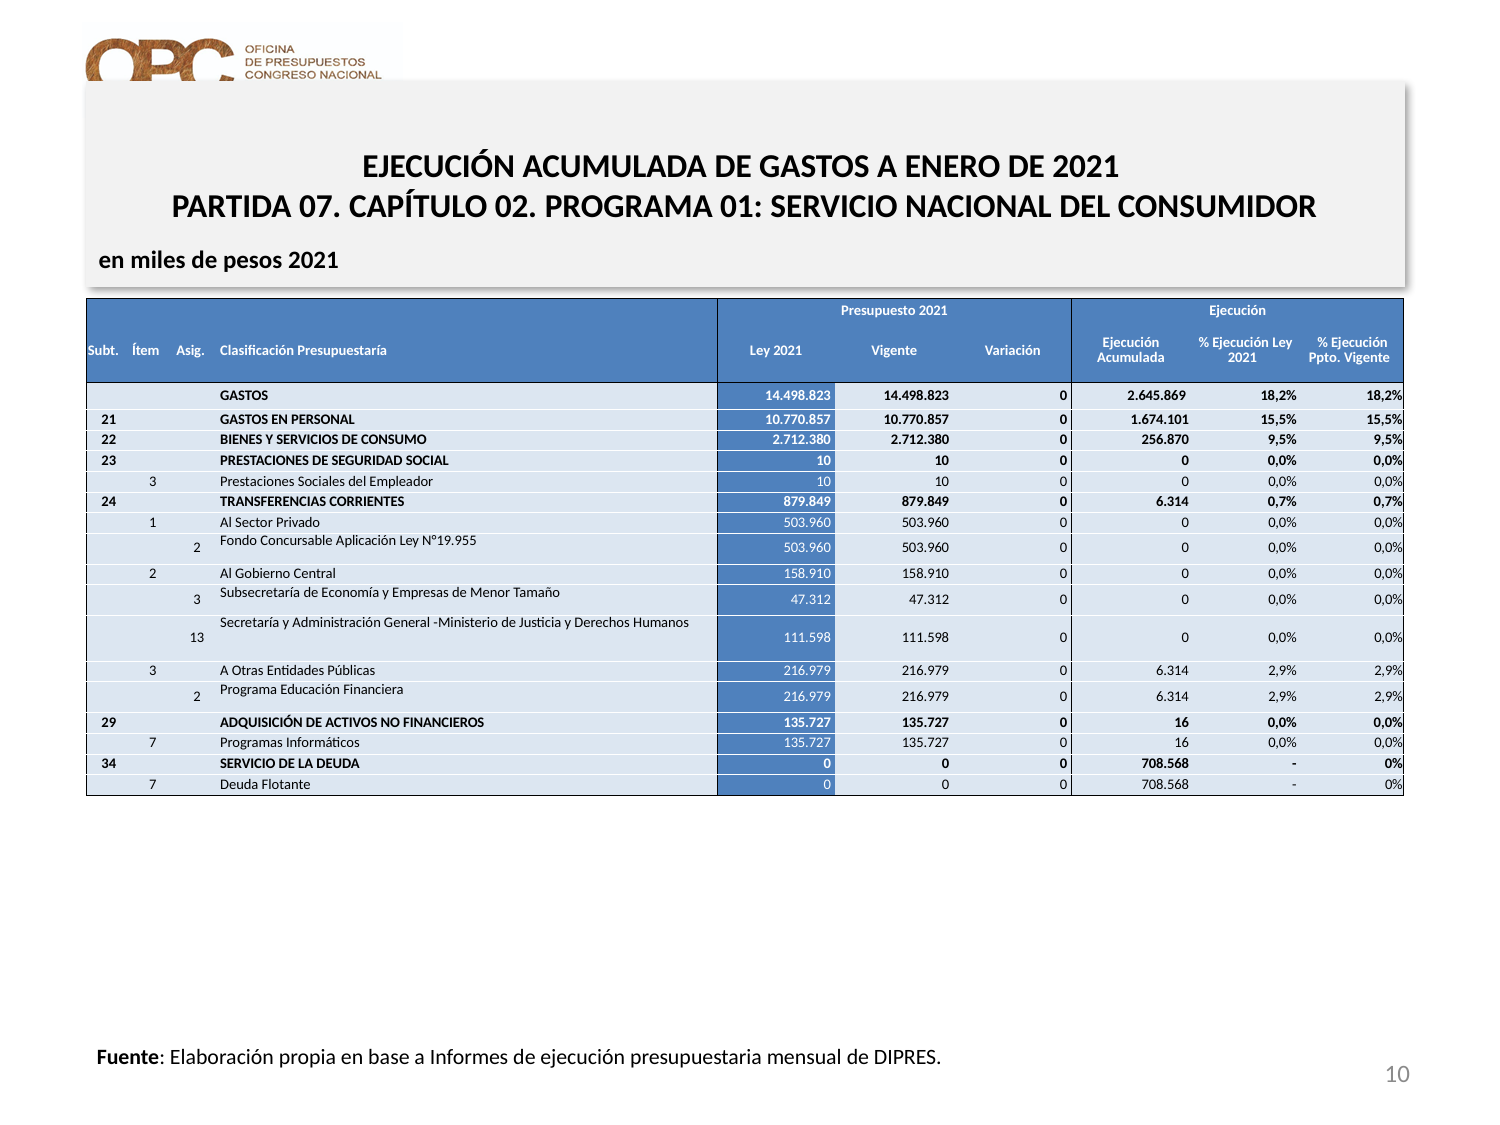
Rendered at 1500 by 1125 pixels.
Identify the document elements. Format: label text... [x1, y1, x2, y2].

table_cell 0% [1298, 775, 1403, 795]
picture [82, 22, 403, 118]
table_cell [131, 585, 175, 615]
table_cell 10 [835, 472, 954, 492]
table_header Presupuesto 2021 [718, 299, 1071, 319]
table_cell Prestaciones Sociales del Empleador [219, 472, 717, 492]
table_cell [131, 493, 175, 512]
table_cell 34 [87, 755, 131, 774]
table_cell 2.712.380 [835, 431, 954, 450]
table_cell 0 [835, 775, 954, 795]
table_cell 158.910 [718, 565, 835, 584]
table_cell % Ejecución Ley 2021 [1190, 319, 1298, 382]
table_cell 2.712.380 [718, 431, 835, 450]
table_cell A Otras Entidades Públicas [219, 662, 717, 681]
table_cell [175, 713, 219, 733]
table_header [175, 299, 219, 319]
table_cell [87, 775, 131, 795]
table_cell 135.727 [718, 734, 835, 754]
table_cell 0 [1072, 513, 1190, 533]
table_cell 0 [1072, 565, 1190, 584]
table_cell [131, 534, 175, 564]
table_cell [87, 616, 131, 661]
table_cell 216.979 [835, 662, 954, 681]
table_cell Ejecución Acumulada [1072, 319, 1190, 382]
table_cell 1 [131, 513, 175, 533]
table_cell 18,2% [1298, 383, 1403, 409]
table_cell GASTOS [219, 383, 717, 409]
table_cell Al Sector Privado [219, 513, 717, 533]
table_cell Variación [954, 319, 1071, 382]
table_cell 22 [87, 431, 131, 450]
table_cell 0,0% [1298, 565, 1403, 584]
table_cell [175, 472, 219, 492]
table_cell Asig. [175, 319, 219, 382]
table_cell [131, 682, 175, 712]
table_cell 879.849 [835, 493, 954, 512]
table_cell 0,0% [1298, 472, 1403, 492]
table_cell 0 [954, 493, 1071, 512]
table_cell [175, 755, 219, 774]
table_cell 0,0% [1298, 585, 1403, 615]
table_cell [87, 383, 131, 409]
table_cell [131, 616, 175, 661]
table_cell 6.314 [1072, 493, 1190, 512]
table_cell [131, 431, 175, 450]
table_header [131, 299, 175, 319]
table_cell 3 [131, 662, 175, 681]
table_cell 0,7% [1298, 493, 1403, 512]
table_cell [87, 513, 131, 533]
table_cell 503.960 [835, 534, 954, 564]
slide_number 10 [1074, 1042, 1425, 1103]
table_cell Programas Informáticos [219, 734, 717, 754]
table_cell [175, 565, 219, 584]
table_cell 158.910 [835, 565, 954, 584]
table_cell 10.770.857 [718, 410, 835, 430]
table_cell SERVICIO DE LA DEUDA [219, 755, 717, 774]
table_header [219, 299, 717, 319]
table_cell 24 [87, 493, 131, 512]
table_cell 135.727 [835, 734, 954, 754]
table_cell 13 [175, 616, 219, 661]
table_cell 0,0% [1298, 616, 1403, 661]
table_cell 2 [131, 565, 175, 584]
table_cell 6.314 [1072, 682, 1190, 712]
table_cell 0,0% [1190, 565, 1298, 584]
table_cell 1.674.101 [1072, 410, 1190, 430]
table_cell [87, 565, 131, 584]
table_cell Vigente [835, 319, 954, 382]
table_cell 0 [954, 616, 1071, 661]
table_cell 0 [954, 565, 1071, 584]
table_cell 0,0% [1190, 734, 1298, 754]
text_box en miles de pesos 2021 [84, 235, 1402, 296]
table_cell 7 [131, 734, 175, 754]
table_cell 23 [87, 451, 131, 471]
table_cell [175, 431, 219, 450]
table_cell 216.979 [835, 682, 954, 712]
table_cell [175, 775, 219, 795]
table_cell 0,0% [1190, 513, 1298, 533]
table_cell 0 [954, 585, 1071, 615]
table_cell PRESTACIONES DE SEGURIDAD SOCIAL [219, 451, 717, 471]
table_cell 0,0% [1190, 451, 1298, 471]
table_cell 0,0% [1298, 451, 1403, 471]
table_cell Subsecretaría de Economía y Empresas de Menor Tamaño [219, 585, 717, 615]
table_cell [87, 662, 131, 681]
table_cell 9,5% [1190, 431, 1298, 450]
table_cell 0 [954, 383, 1071, 409]
table_cell 9,5% [1298, 431, 1403, 450]
table_cell 16 [1072, 713, 1190, 733]
table_cell [175, 383, 219, 409]
table_cell 0 [835, 755, 954, 774]
table_cell 3 [175, 585, 219, 615]
table_cell [87, 472, 131, 492]
table_cell 21 [87, 410, 131, 430]
table_cell 0,0% [1190, 534, 1298, 564]
table_cell 47.312 [718, 585, 835, 615]
table_cell 135.727 [835, 713, 954, 733]
footer Fuente: Elaboración propia en base a Informes de ejecución presupuestaria mensual de DIPRES. [82, 1035, 1432, 1095]
table_cell 15,5% [1298, 410, 1403, 430]
table_cell 16 [1072, 734, 1190, 754]
table_cell 15,5% [1190, 410, 1298, 430]
table_cell [175, 451, 219, 471]
table_cell 2,9% [1190, 682, 1298, 712]
table_cell 503.960 [718, 534, 835, 564]
table_cell 0,0% [1190, 472, 1298, 492]
table_cell 10 [718, 472, 835, 492]
table_header [87, 299, 131, 319]
table_cell [131, 410, 175, 430]
table_cell 0,7% [1190, 493, 1298, 512]
table_cell 0 [954, 431, 1071, 450]
title EJECUCIÓN ACUMULADA DE GASTOS A ENERO DE 2021 PARTIDA 07. CAPÍTULO 02. PROGRAMA 01: SERVICIO NACIONAL DEL CONSUMIDOR [86, 82, 1405, 287]
table_cell BIENES Y SERVICIOS DE CONSUMO [219, 431, 717, 450]
table_cell 0 [954, 734, 1071, 754]
table_cell 0,0% [1190, 713, 1298, 733]
table_cell [87, 534, 131, 564]
table_cell 0 [954, 410, 1071, 430]
table_cell 0 [954, 534, 1071, 564]
table_cell 2.645.869 [1072, 383, 1190, 409]
table_cell 10.770.857 [835, 410, 954, 430]
table_cell 0 [954, 662, 1071, 681]
table_cell GASTOS EN PERSONAL [219, 410, 717, 430]
table_cell 0 [1072, 472, 1190, 492]
table_cell 47.312 [835, 585, 954, 615]
table_cell 2,9% [1298, 682, 1403, 712]
table_cell - [1190, 755, 1298, 774]
table_cell 0 [1072, 585, 1190, 615]
table_cell [131, 713, 175, 733]
table_cell TRANSFERENCIAS CORRIENTES [219, 493, 717, 512]
table_cell 7 [131, 775, 175, 795]
table_cell Clasificación Presupuestaría [219, 319, 717, 382]
table_cell Al Gobierno Central [219, 565, 717, 584]
table_cell 111.598 [835, 616, 954, 661]
table_cell [87, 682, 131, 712]
table_cell 0 [718, 775, 835, 795]
table_cell 0,0% [1298, 513, 1403, 533]
table_cell 0,0% [1190, 616, 1298, 661]
table_cell 0,0% [1190, 585, 1298, 615]
table_cell 2 [175, 534, 219, 564]
table_cell 2,9% [1190, 662, 1298, 681]
table_cell 708.568 [1072, 755, 1190, 774]
table_cell [131, 755, 175, 774]
table_cell 0 [954, 513, 1071, 533]
table_cell 216.979 [718, 662, 835, 681]
table_cell % Ejecución Ppto. Vigente [1298, 319, 1403, 382]
table_cell 503.960 [718, 513, 835, 533]
table_cell [87, 734, 131, 754]
table_cell 0% [1298, 755, 1403, 774]
table_cell 879.849 [718, 493, 835, 512]
table_cell 0 [1072, 616, 1190, 661]
table_cell [175, 410, 219, 430]
table_cell 6.314 [1072, 662, 1190, 681]
table_cell Fondo Concursable Aplicación Ley N°19.955 [219, 534, 717, 564]
table_cell 29 [87, 713, 131, 733]
table_cell 135.727 [718, 713, 835, 733]
table_cell [175, 734, 219, 754]
table_cell Secretaría y Administración General -Ministerio de Justicia y Derechos Humanos [219, 616, 717, 661]
table_header Ejecución [1072, 299, 1403, 319]
table_cell Deuda Flotante [219, 775, 717, 795]
table_cell 0,0% [1298, 713, 1403, 733]
table_cell Subt. [87, 319, 131, 382]
table_cell 0 [718, 755, 835, 774]
table_cell 0 [954, 755, 1071, 774]
table_cell 0,0% [1298, 534, 1403, 564]
table_cell 0 [954, 713, 1071, 733]
table_cell 503.960 [835, 513, 954, 533]
table_cell Programa Educación Financiera [219, 682, 717, 712]
table_cell 2 [175, 682, 219, 712]
table_cell 0 [954, 472, 1071, 492]
table_cell 18,2% [1190, 383, 1298, 409]
table_cell 10 [718, 451, 835, 471]
table_cell 0 [1072, 451, 1190, 471]
table_cell 0,0% [1298, 734, 1403, 754]
table_cell 14.498.823 [718, 383, 835, 409]
table_cell Ítem [131, 319, 175, 382]
table_cell [175, 493, 219, 512]
table_cell [131, 451, 175, 471]
table_cell 3 [131, 472, 175, 492]
table_cell 256.870 [1072, 431, 1190, 450]
table_cell [175, 513, 219, 533]
table_cell 0 [954, 451, 1071, 471]
table_cell 10 [835, 451, 954, 471]
table_cell 111.598 [718, 616, 835, 661]
table_cell ADQUISICIÓN DE ACTIVOS NO FINANCIEROS [219, 713, 717, 733]
table_cell 216.979 [718, 682, 835, 712]
table_cell Ley 2021 [718, 319, 835, 382]
table_cell 0 [954, 682, 1071, 712]
table_cell 2,9% [1298, 662, 1403, 681]
table_cell 0 [1072, 534, 1190, 564]
table_cell - [1190, 775, 1298, 795]
table_cell 0 [954, 775, 1071, 795]
table_cell 708.568 [1072, 775, 1190, 795]
table_cell 14.498.823 [835, 383, 954, 409]
table_cell [175, 662, 219, 681]
table_cell [87, 585, 131, 615]
table_cell [131, 383, 175, 409]
